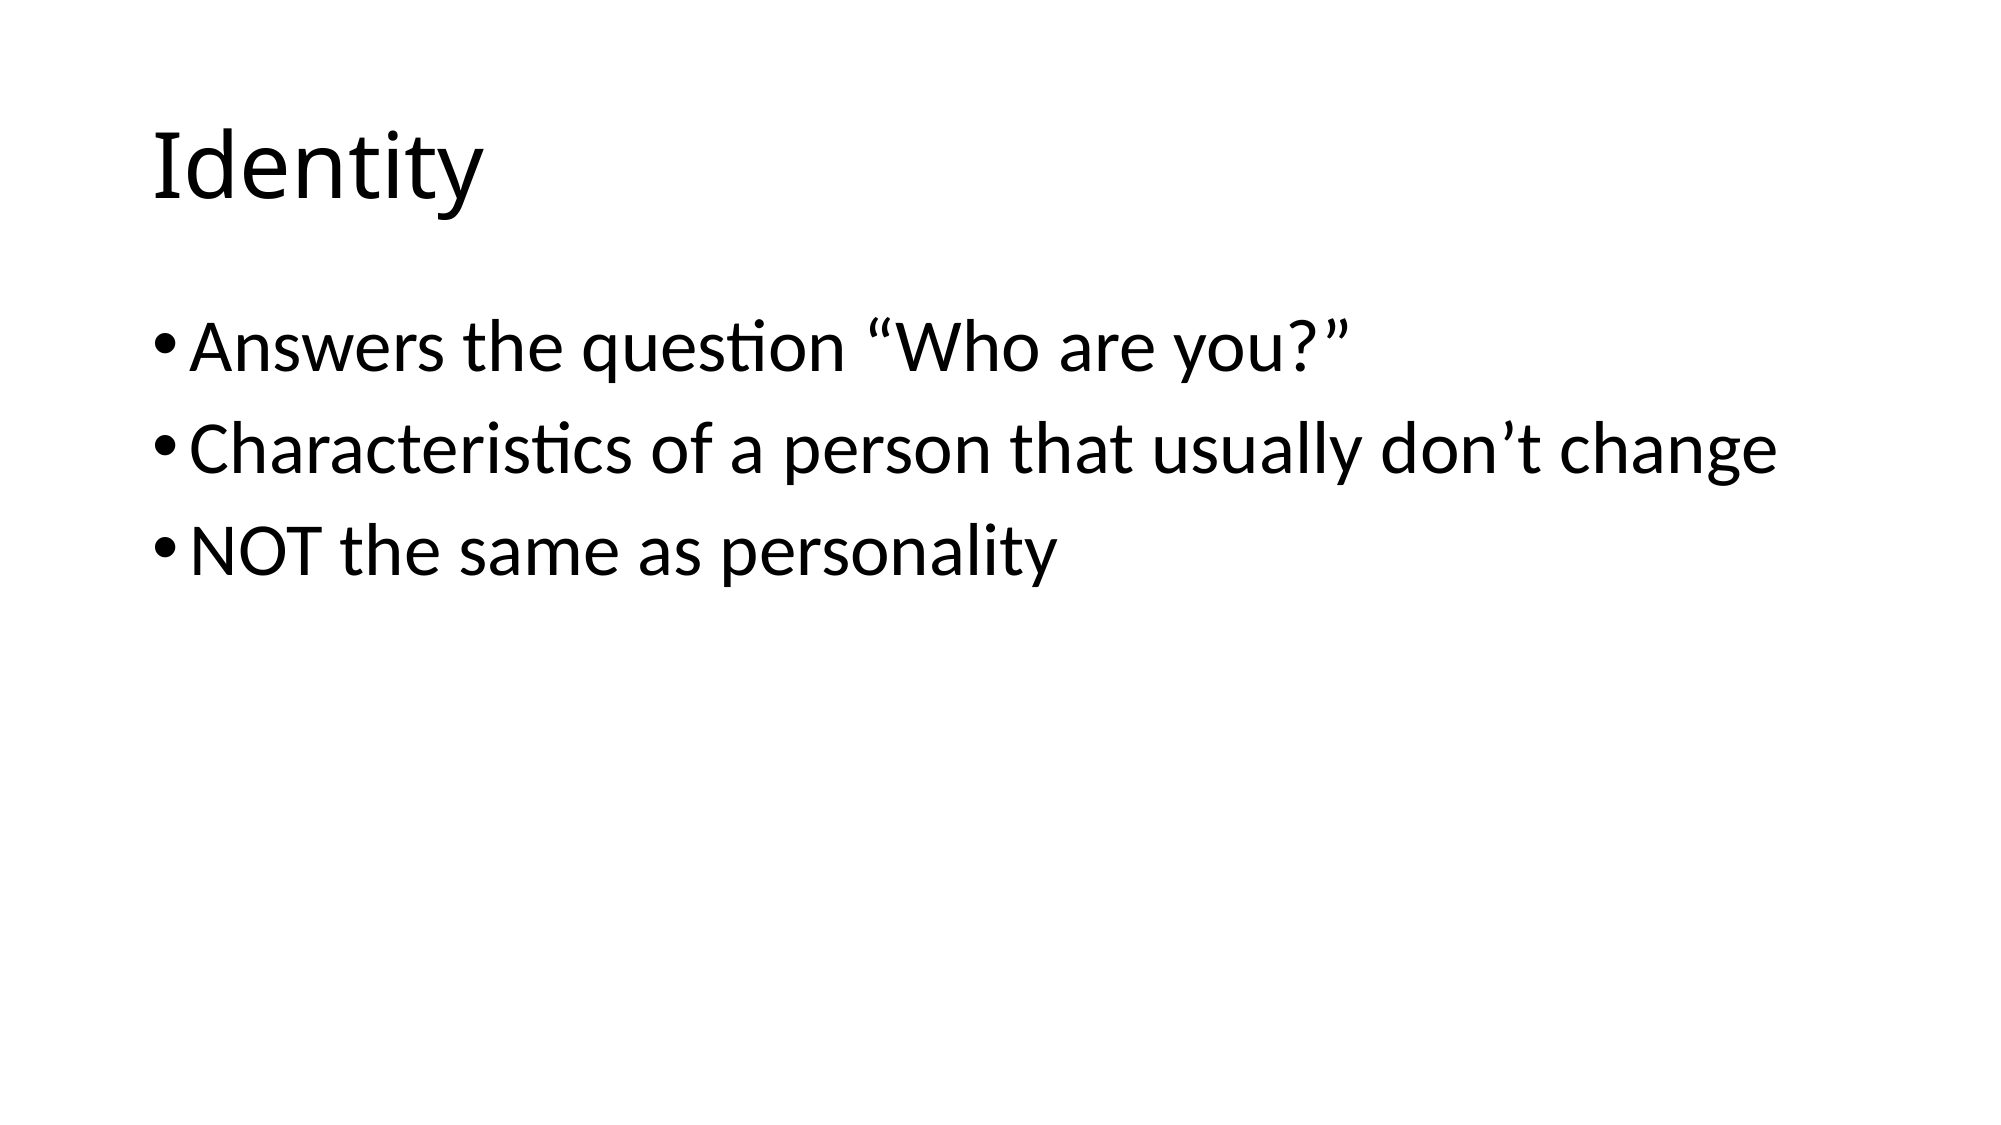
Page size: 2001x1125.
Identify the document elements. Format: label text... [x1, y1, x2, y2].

title Identity [137, 59, 1863, 278]
list Answers the question “Who are you?” Characteristics of a person that usually don’t change NOT the same as personality [137, 299, 1863, 1014]
